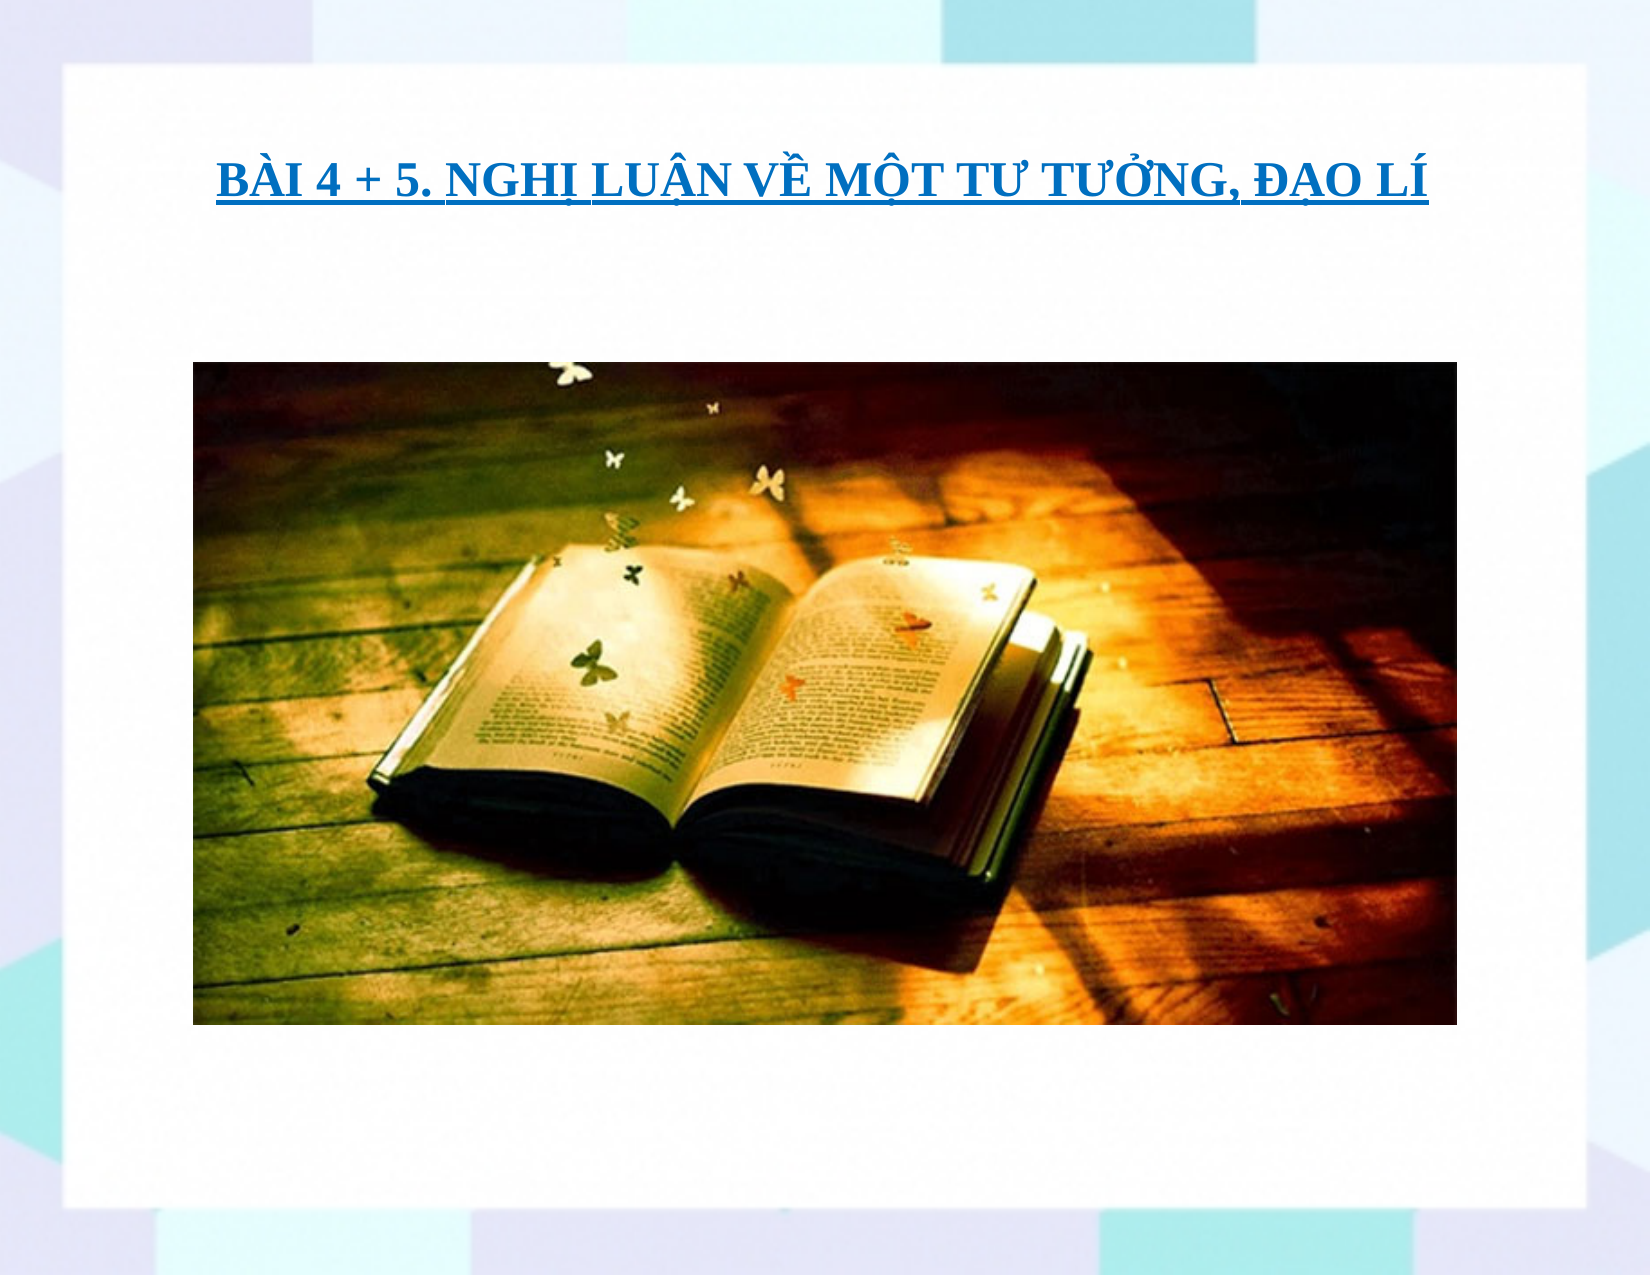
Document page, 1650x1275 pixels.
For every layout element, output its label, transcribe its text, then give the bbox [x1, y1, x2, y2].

title BÀI 4 + 5. NGHỊ LUẬN VỀ MỘT TƯ TƯỞNG, ĐẠO LÍ [213, 144, 1437, 360]
picture [0, 0, 1650, 1275]
